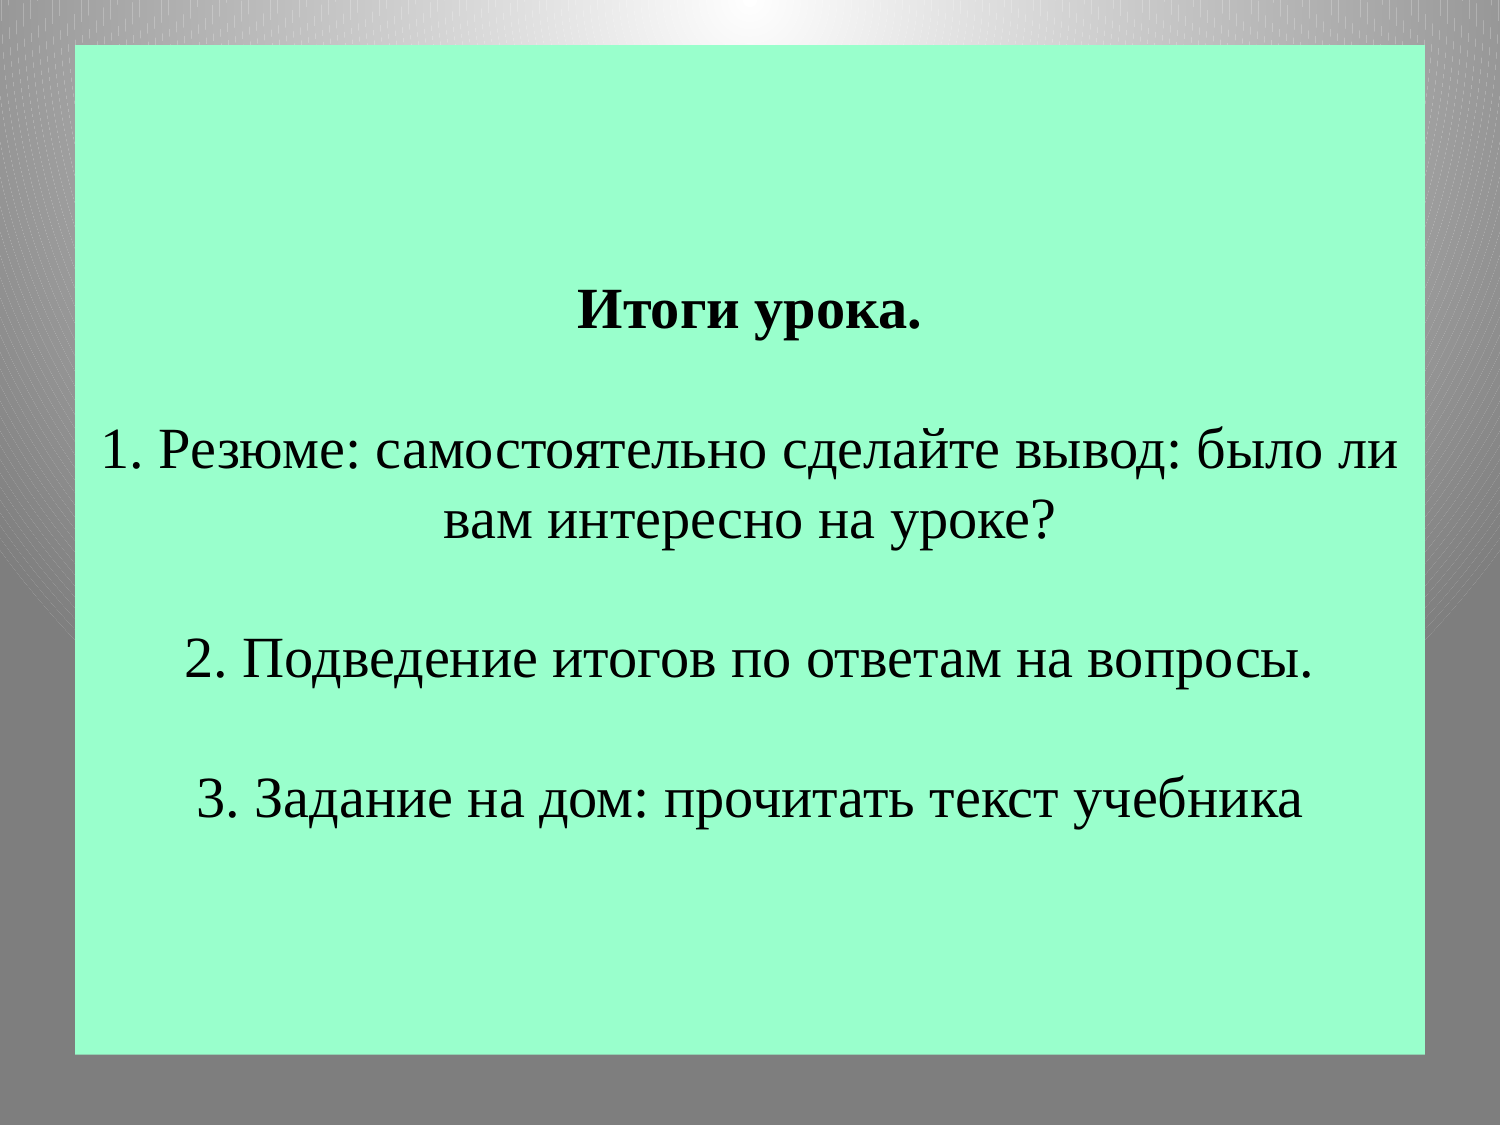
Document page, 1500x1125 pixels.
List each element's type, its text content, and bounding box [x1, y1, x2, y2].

title Итоги урока. 1. Резюме: самостоятельно сделайте вывод: было ли вам интересно на уроке? 2. Подведение итогов по ответам на вопросы. 3. Задание на дом: прочитать текст учебника [75, 45, 1425, 1055]
